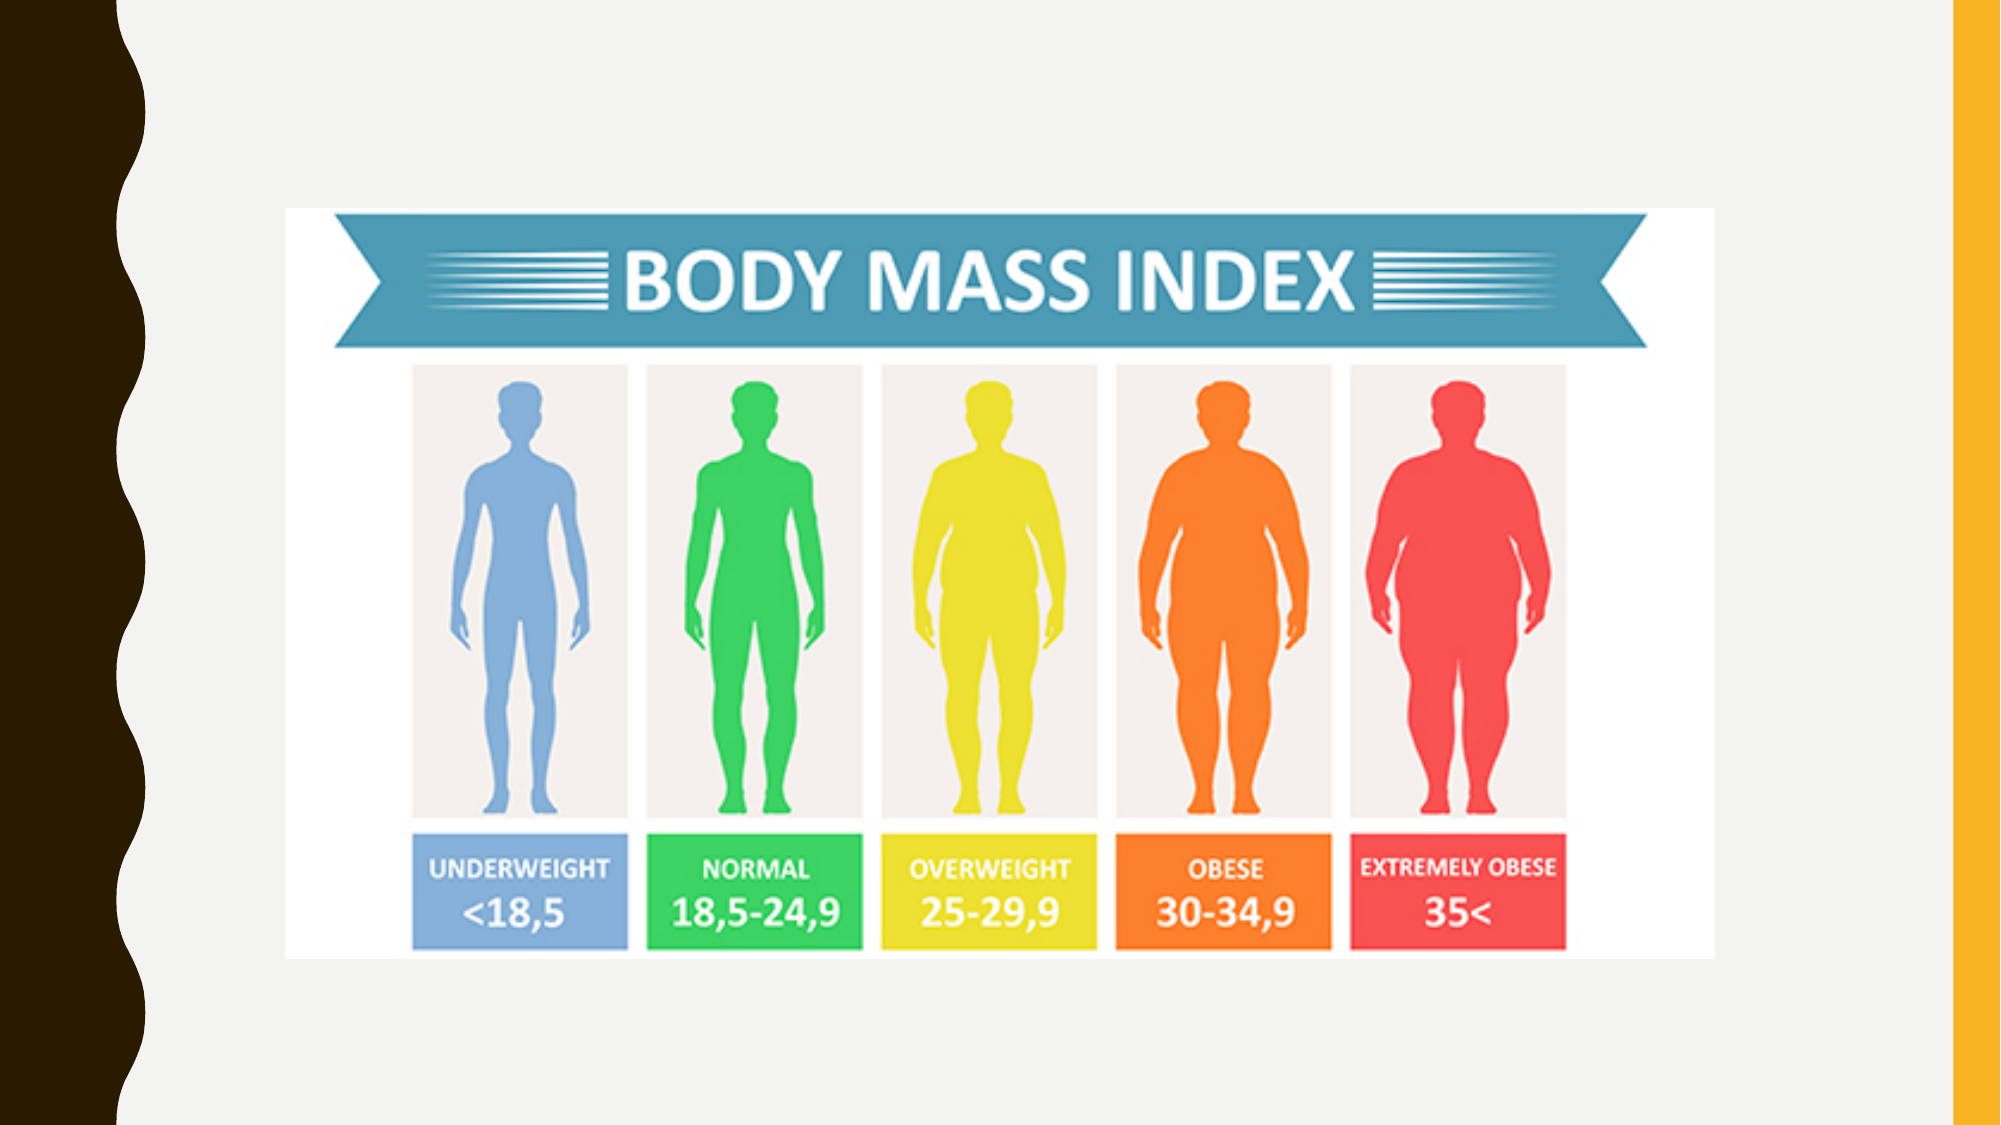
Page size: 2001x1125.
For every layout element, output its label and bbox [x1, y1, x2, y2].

picture [285, 208, 1715, 959]
